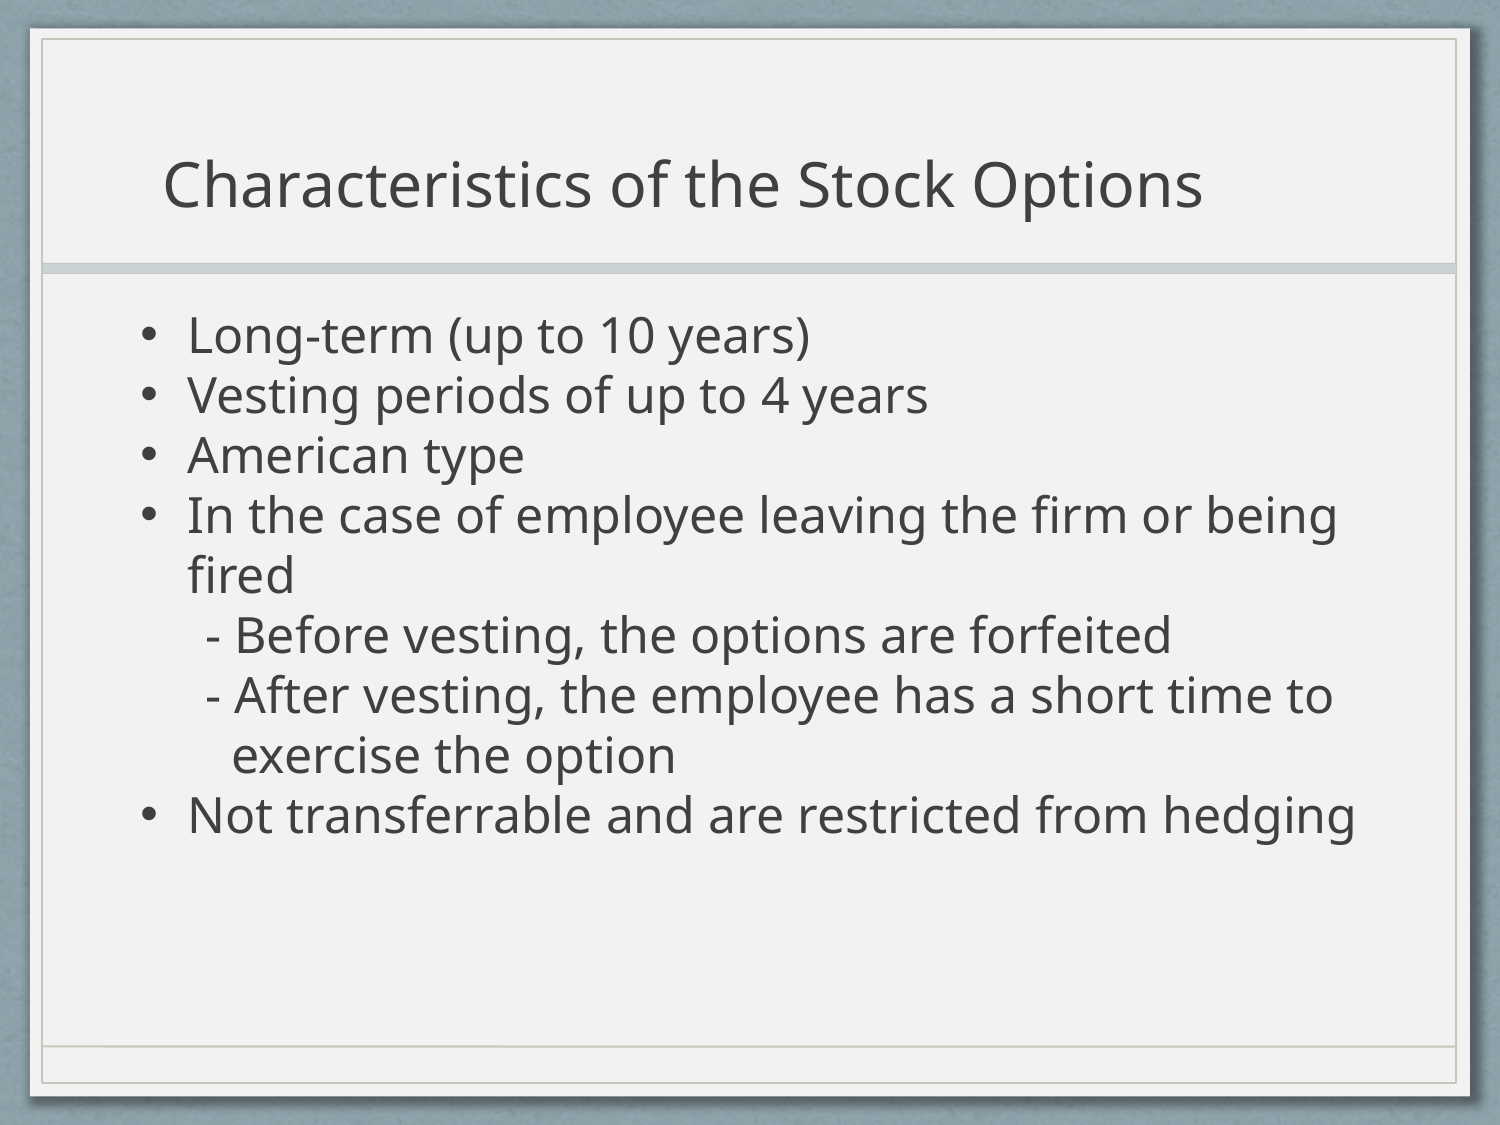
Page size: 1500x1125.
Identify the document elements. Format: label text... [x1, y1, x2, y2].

title Characteristics of the Stock Options [147, 104, 1353, 260]
text_box Long-term (up to 10 years) Vesting periods of up to 4 years American type In the case of employee leaving the firm or being fired - Before vesting, the options are forfeited - After vesting, the employee has a short time to exercise the option Not transferrable and are restricted from hedging [125, 295, 1409, 851]
